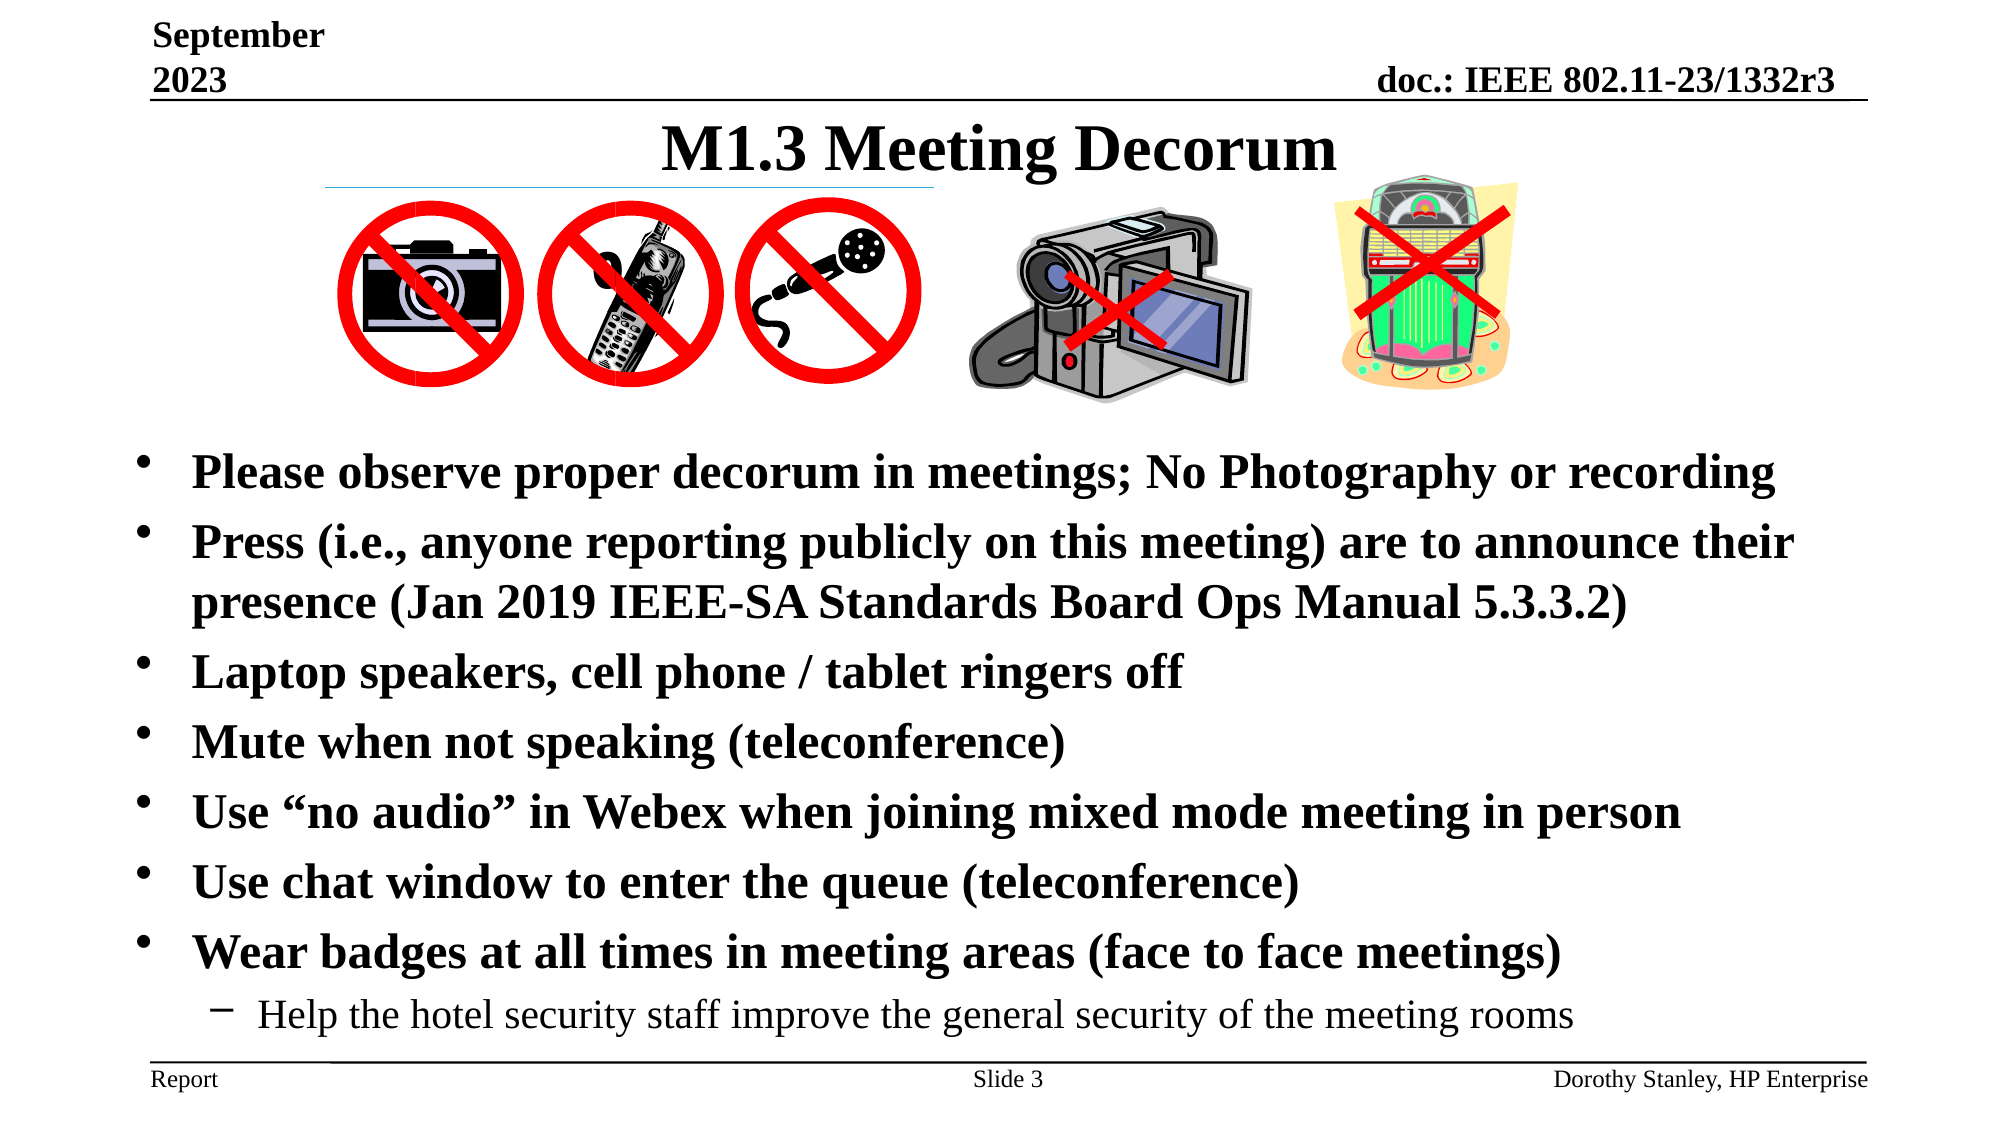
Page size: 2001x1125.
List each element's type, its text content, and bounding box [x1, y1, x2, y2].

list Please observe proper decorum in meetings; No Photography or recording Press (i.e., anyone reporting publicly on this meeting) are to announce their presence (Jan 2019 IEEE-SA Standards Board Ops Manual 5.3.3.2) Laptop speakers, cell phone / tablet ringers off Mute when not speaking (teleconference) Use “no audio” in Webex when joining mixed mode meeting in person Use chat window to enter the queue (teleconference) Wear badges at all times in meeting areas (face to face meetings) Help the hotel security staff improve the general security of the meeting rooms [120, 430, 1846, 1063]
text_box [968, 206, 1253, 404]
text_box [324, 187, 935, 388]
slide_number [152, 54, 406, 101]
footer Dorothy Stanley, HP Enterprise [1512, 1061, 1869, 1093]
title M1.3 Meeting Decorum [150, 112, 1850, 175]
slide_number Slide 3 [964, 1061, 1053, 1093]
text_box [1333, 174, 1519, 390]
